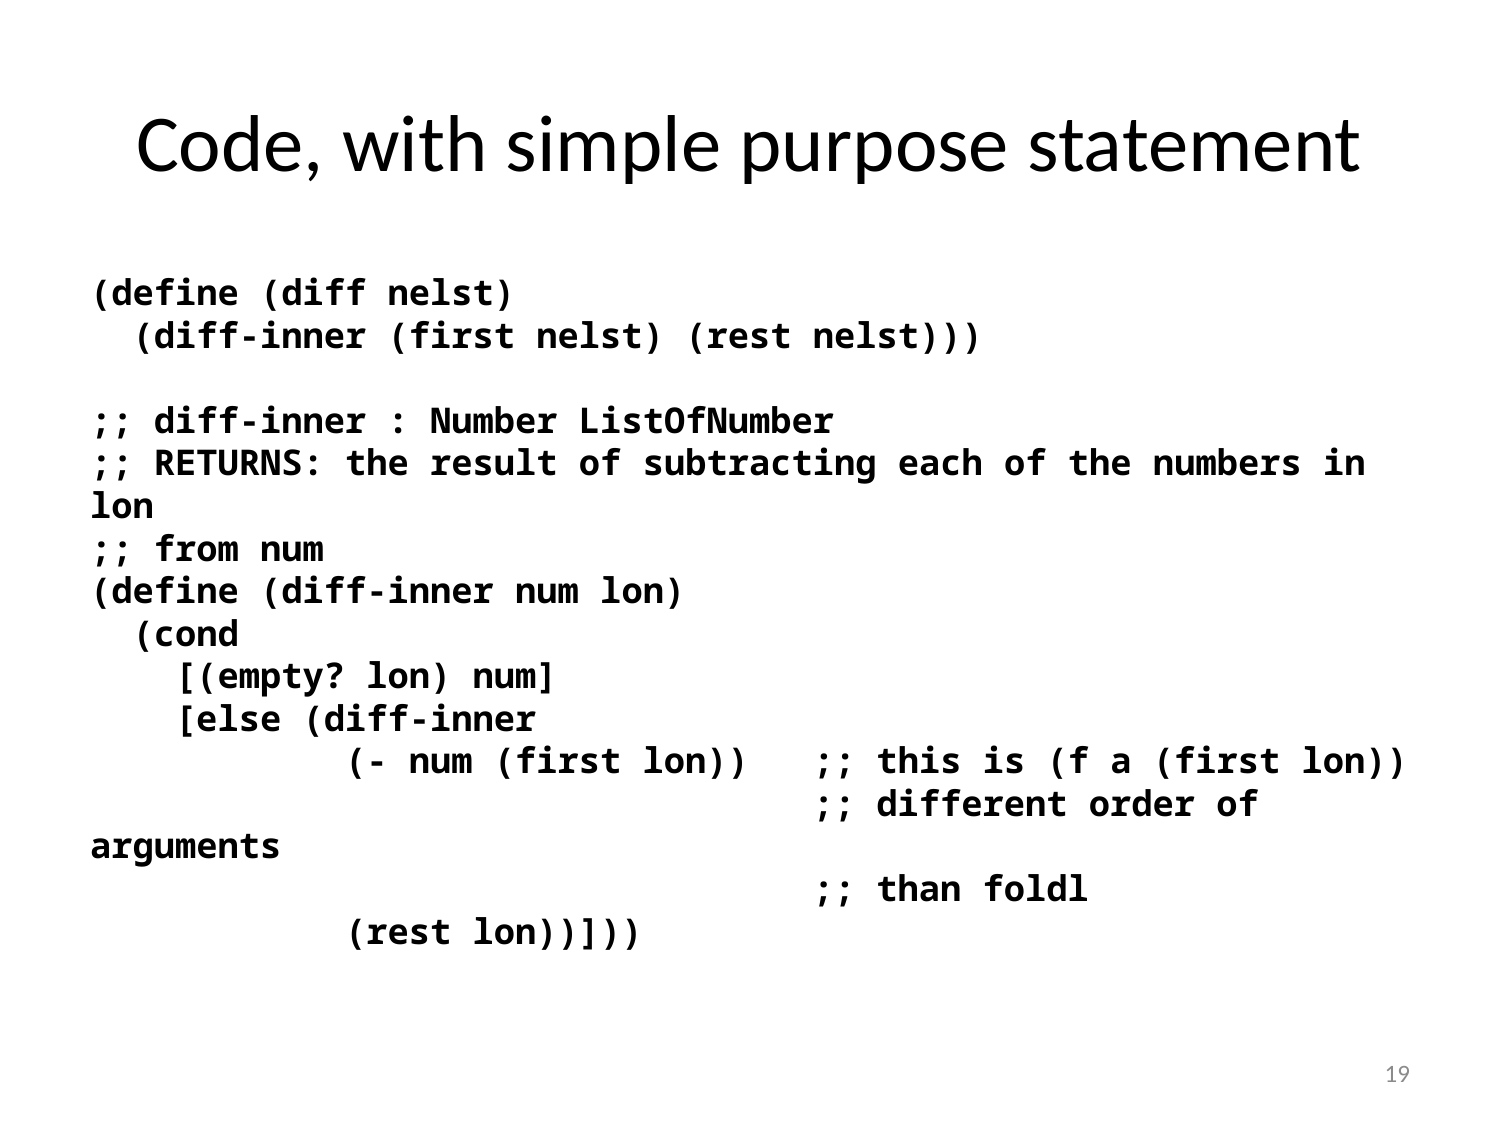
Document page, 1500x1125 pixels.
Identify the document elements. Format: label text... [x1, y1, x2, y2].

slide_number 19 [1074, 1042, 1425, 1103]
list (define (diff nelst) (diff-inner (first nelst) (rest nelst))) ;; diff-inner : Number ListOfNumber ;; RETURNS: the result of subtracting each of the numbers in lon ;; from num (define (diff-inner num lon) (cond [(empty? lon) num] [else (diff-inner (- num (first lon)) ;; this is (f a (first lon)) ;; different order of arguments ;; than foldl (rest lon))])) [75, 262, 1425, 1005]
title Code, with simple purpose statement [75, 45, 1425, 233]
